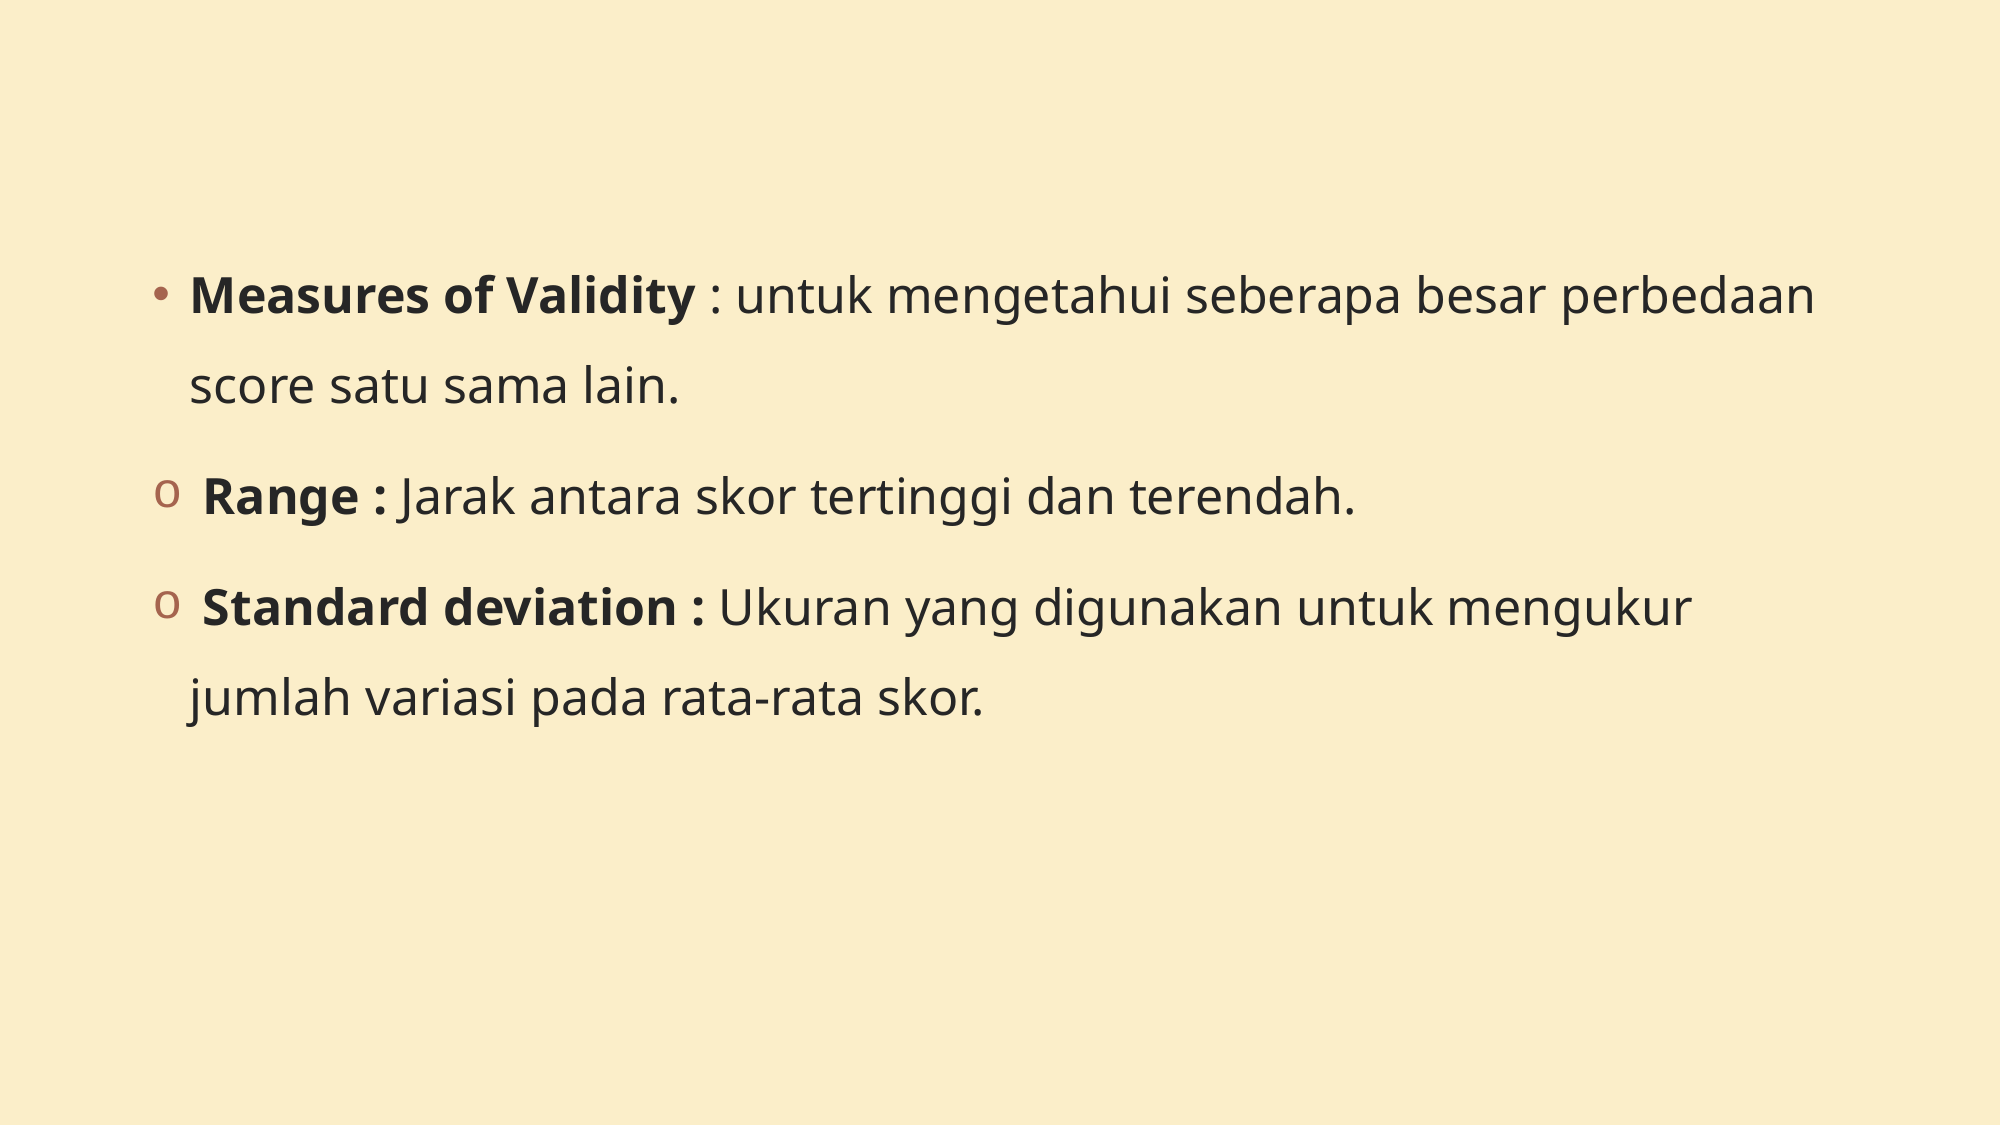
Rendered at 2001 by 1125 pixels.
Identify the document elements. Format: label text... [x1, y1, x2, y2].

list Measures of Validity : untuk mengetahui seberapa besar perbedaan score satu sama lain. Range : Jarak antara skor tertinggi dan terendah. Standard deviation : Ukuran yang digunakan untuk mengukur jumlah variasi pada rata-rata skor. [137, 226, 1863, 1081]
